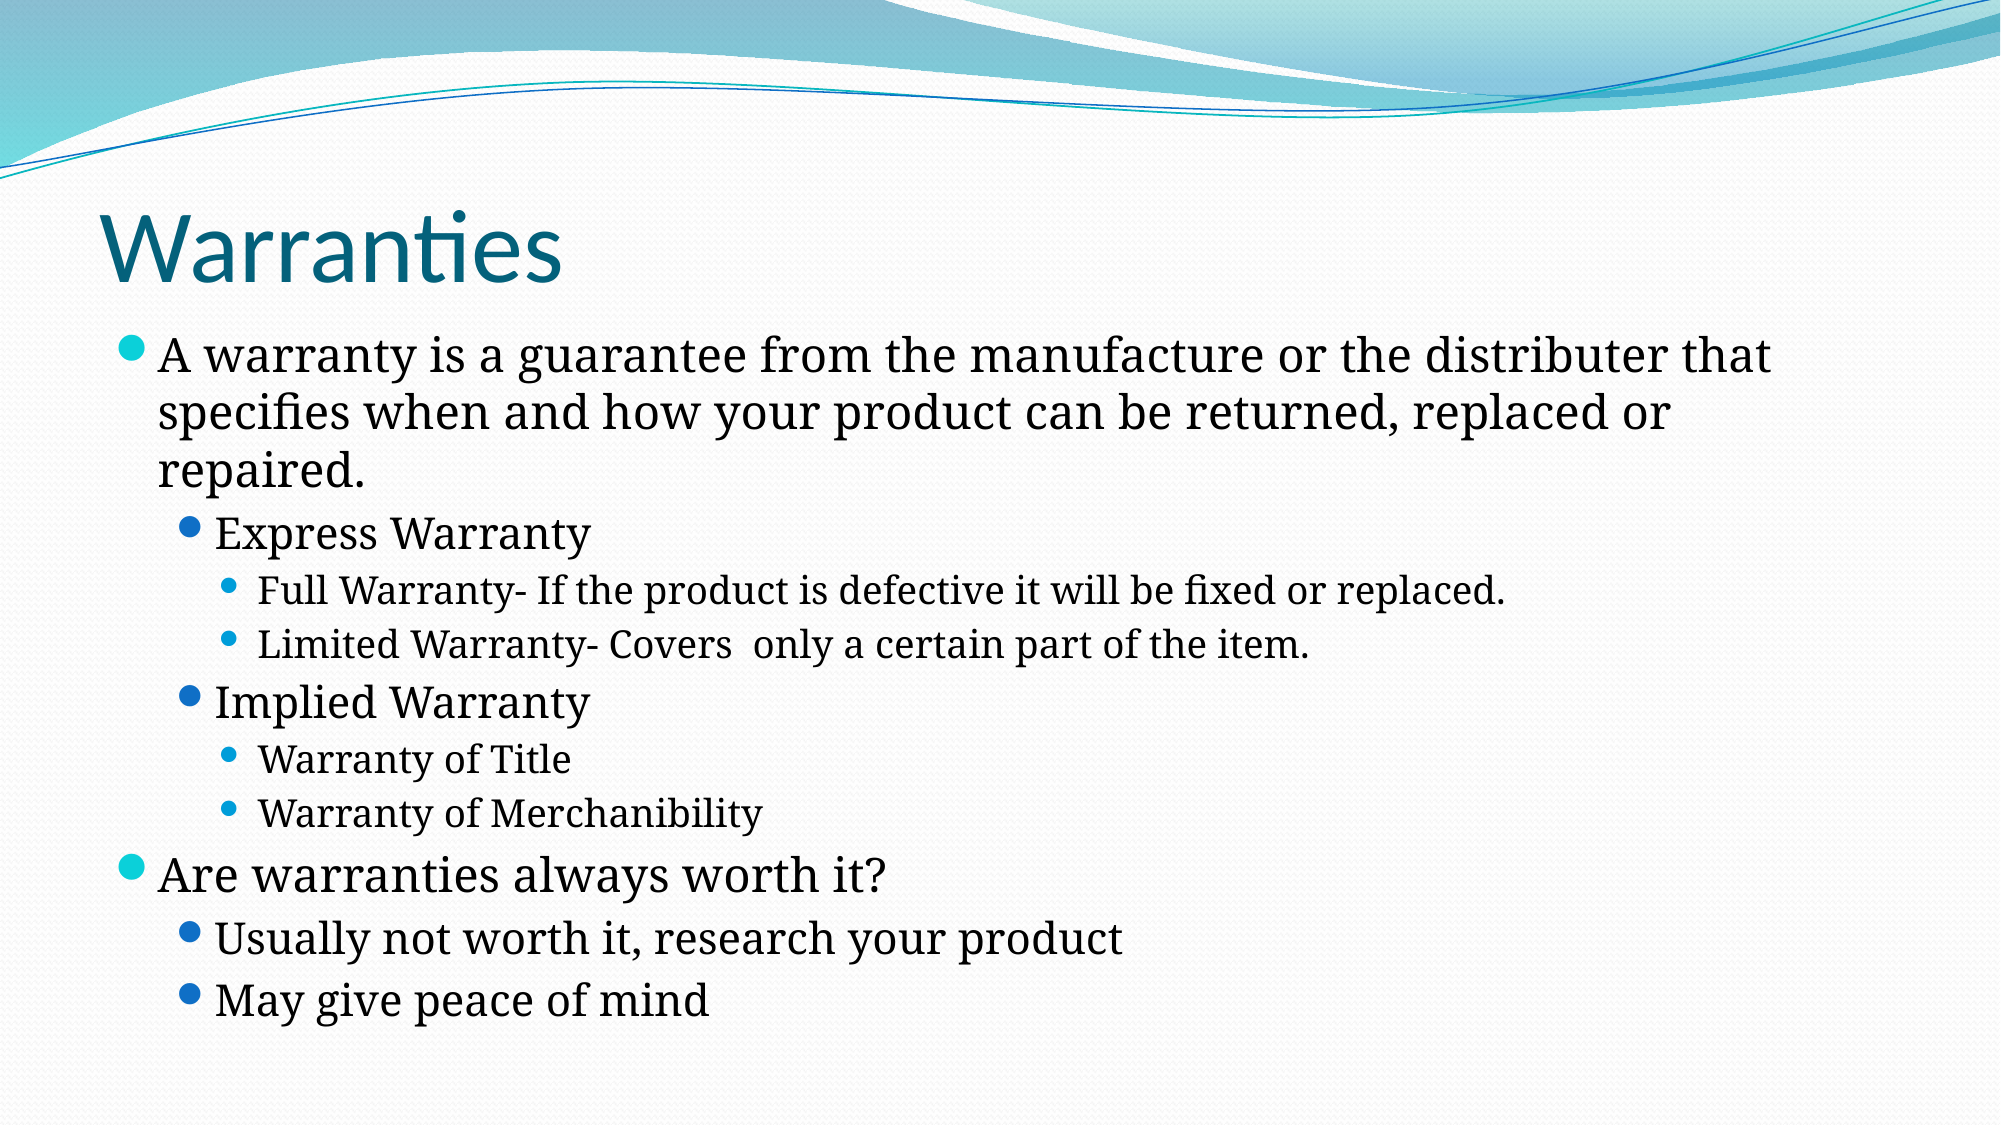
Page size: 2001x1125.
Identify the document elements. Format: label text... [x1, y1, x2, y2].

title Warranties [99, 115, 1900, 303]
list A warranty is a guarantee from the manufacture or the distributer that specifies when and how your product can be returned, replaced or repaired. Express Warranty Full Warranty- If the product is defective it will be fixed or replaced. Limited Warranty- Covers only a certain part of the item. Implied Warranty Warranty of Title Warranty of Merchanibility Are warranties always worth it? Usually not worth it, research your product May give peace of mind [99, 317, 1900, 1038]
